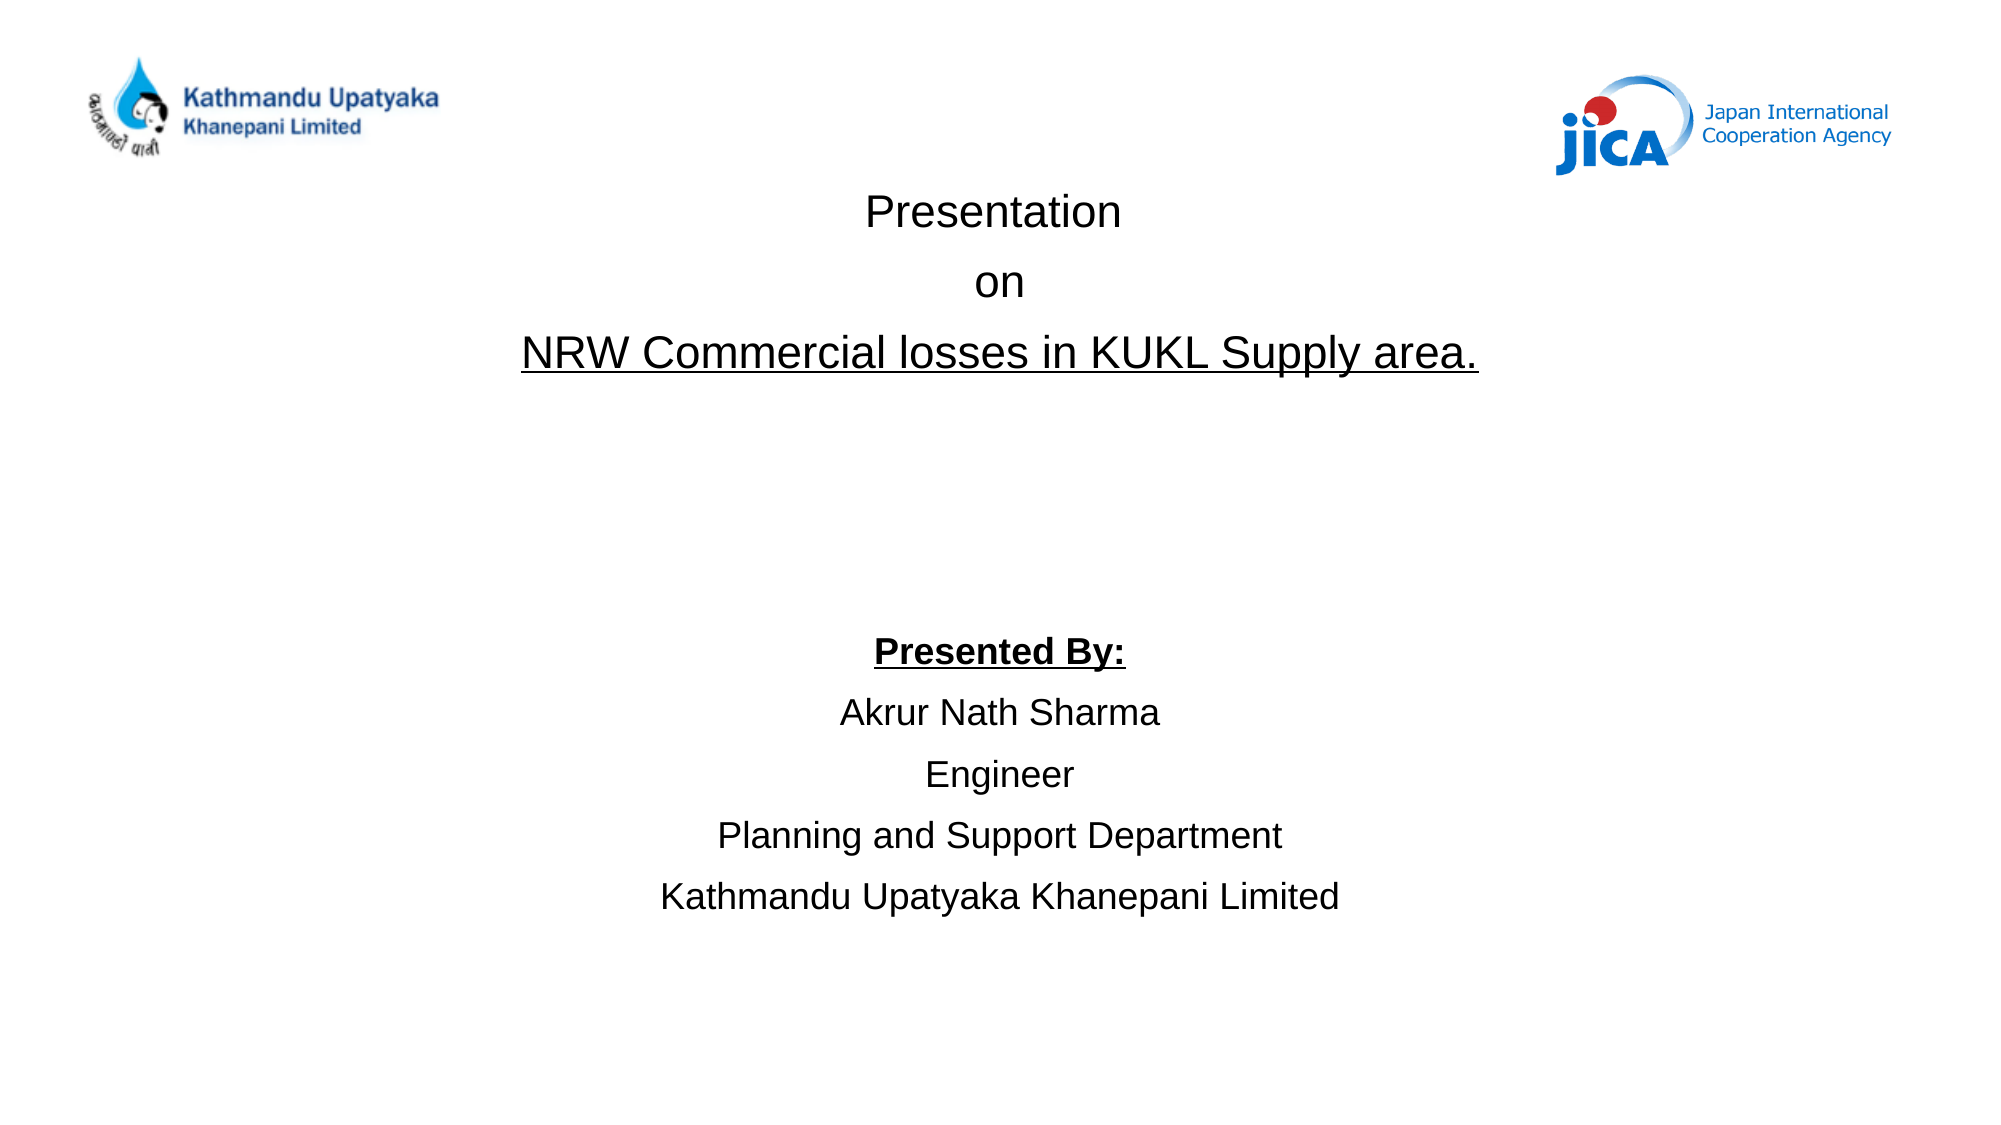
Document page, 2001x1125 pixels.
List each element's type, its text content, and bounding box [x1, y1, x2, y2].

picture [86, 50, 441, 159]
picture [1550, 72, 1899, 179]
list Presentation on NRW Commercial losses in KUKL Supply area. Presented By: Akrur Nath Sharma Engineer Planning and Support Department Kathmandu Upatyaka Khanepani Limited [137, 104, 1863, 1021]
